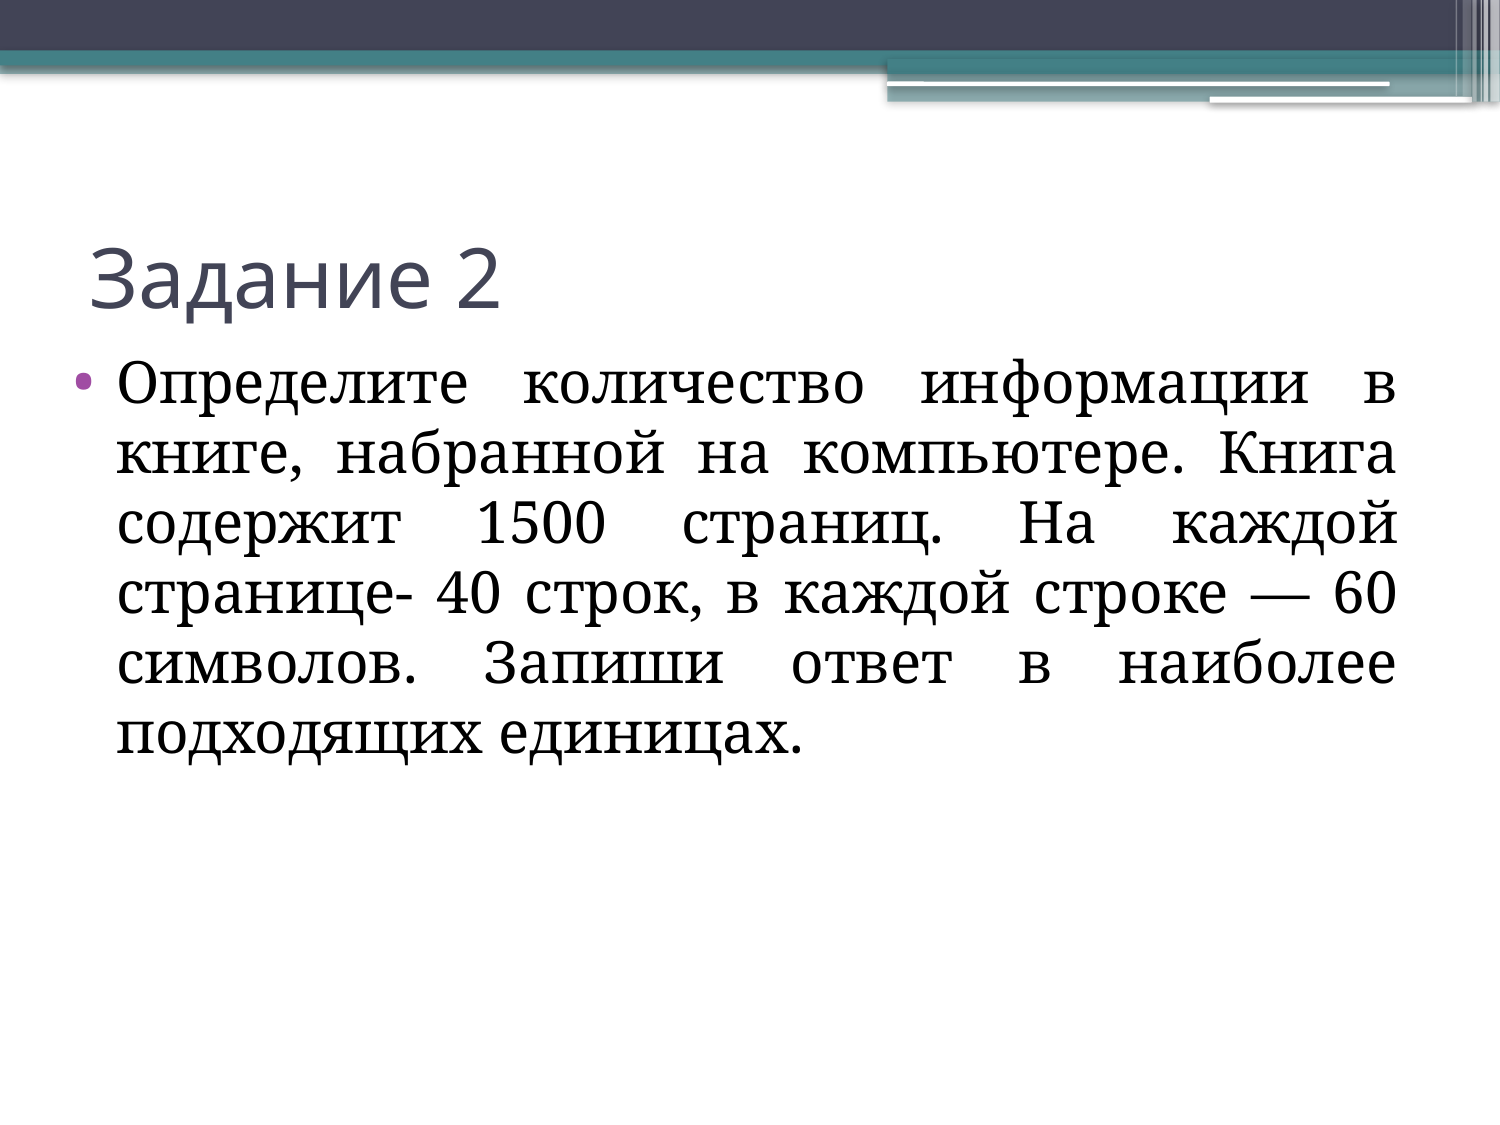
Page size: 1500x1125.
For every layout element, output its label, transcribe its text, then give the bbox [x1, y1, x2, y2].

list Определите количество информации в книге, набранной на компьютере. Книга содержит 1500 страниц. На каждой странице- 40 строк, в каждой строке — 60 символов. Запиши ответ в наиболее подходящих единицах. [41, 338, 1414, 745]
title Задание 2 [75, 187, 1425, 363]
